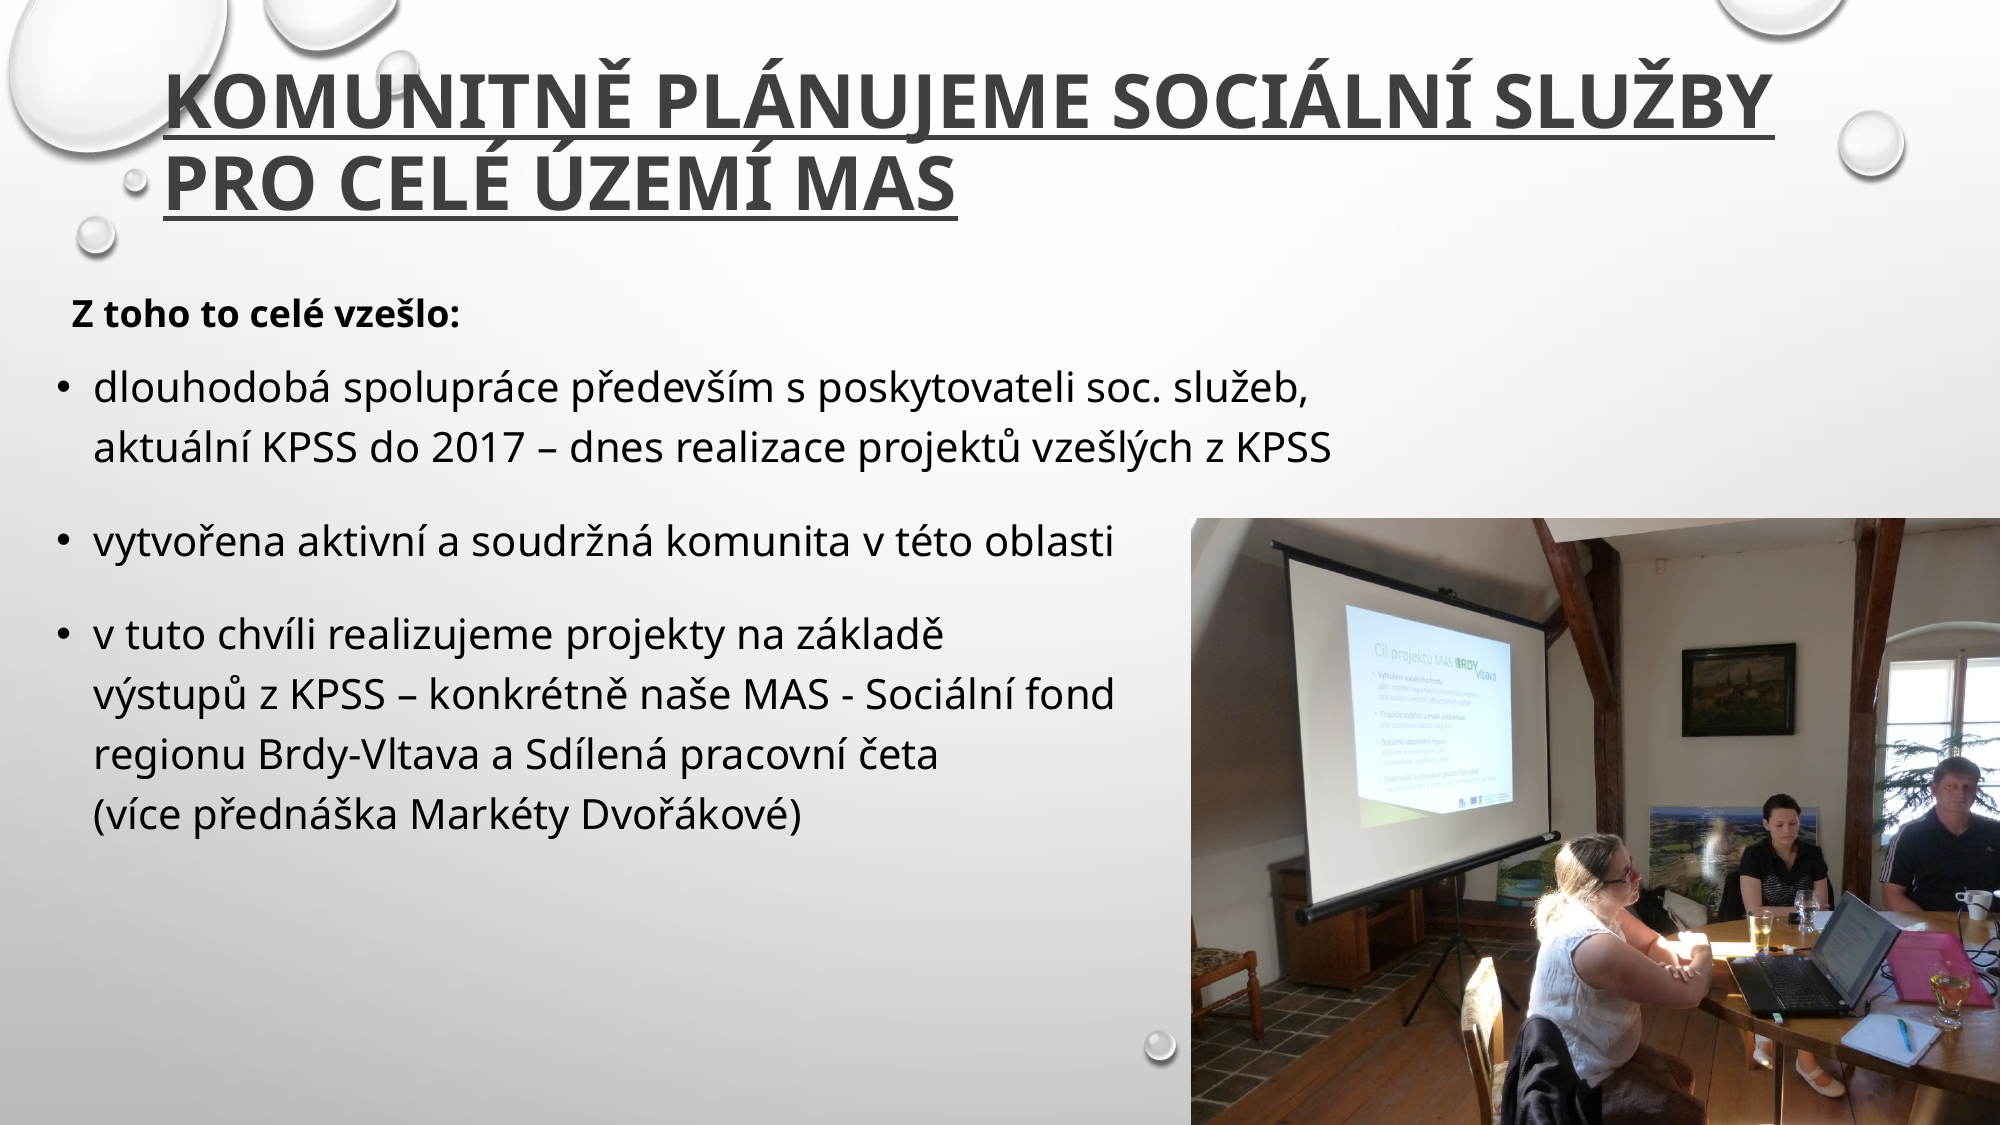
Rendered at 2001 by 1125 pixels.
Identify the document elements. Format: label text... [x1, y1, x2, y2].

text_box Z toho to celé vzešlo: [57, 283, 556, 343]
text_box Komunitně plánujeme sociální služby pro celé území MAS [147, 56, 1832, 204]
list dlouhodobá spolupráce především s poskytovateli soc. služeb, aktuální KPSS do 2017 – dnes realizace projektů vzešlých z KPSS vytvořena aktivní a soudržná komunita v této oblasti v tuto chvíli realizujeme projekty na základě výstupů z KPSS – konkrétně naše MAS - Sociální fond regionu Brdy-Vltava a Sdílená pracovní četa (více přednáška Markéty Dvořákové) [41, 343, 1939, 1094]
picture [0, 0, 2000, 1125]
